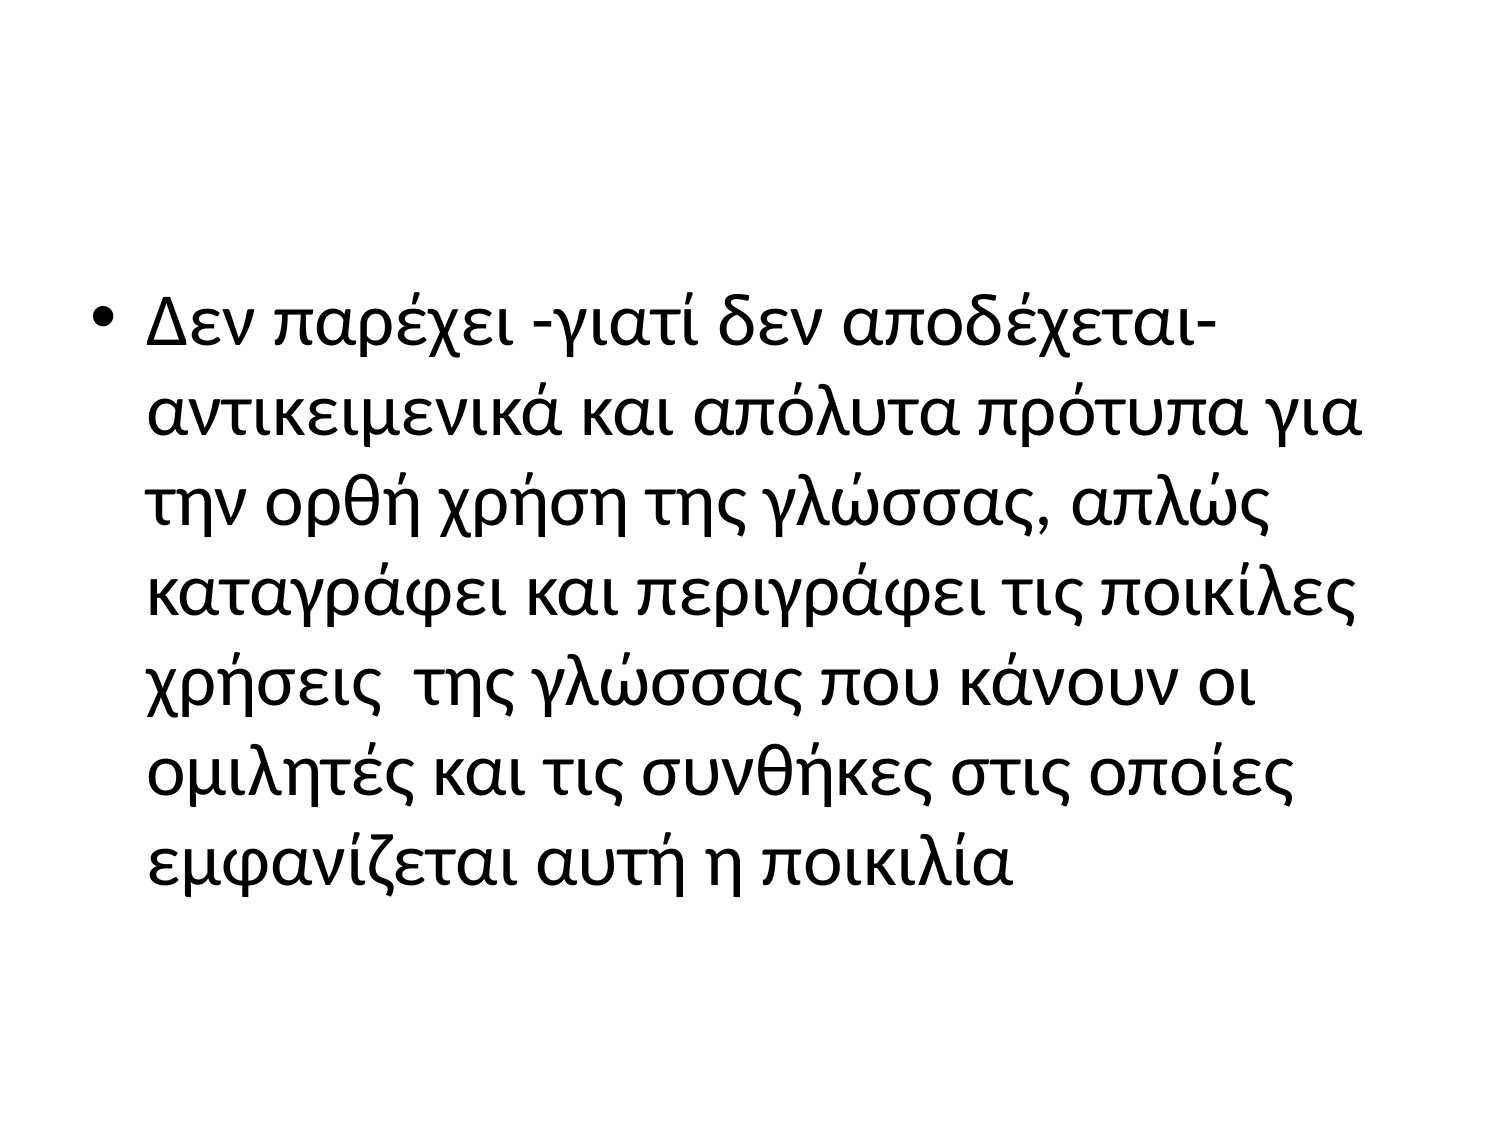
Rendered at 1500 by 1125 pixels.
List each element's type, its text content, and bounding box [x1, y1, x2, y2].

list Δεν παρέχει -γιατί δεν αποδέχεται- αντικειμενικά και απόλυτα πρότυπα για την ορθή χρήση της γλώσσας, απλώς καταγράφει και περιγράφει τις ποικίλες χρήσεις της γλώσσας που κάνουν οι ομιλητές και τις συνθήκες στις οποίες εμφανίζεται αυτή η ποικιλία [75, 262, 1425, 1005]
